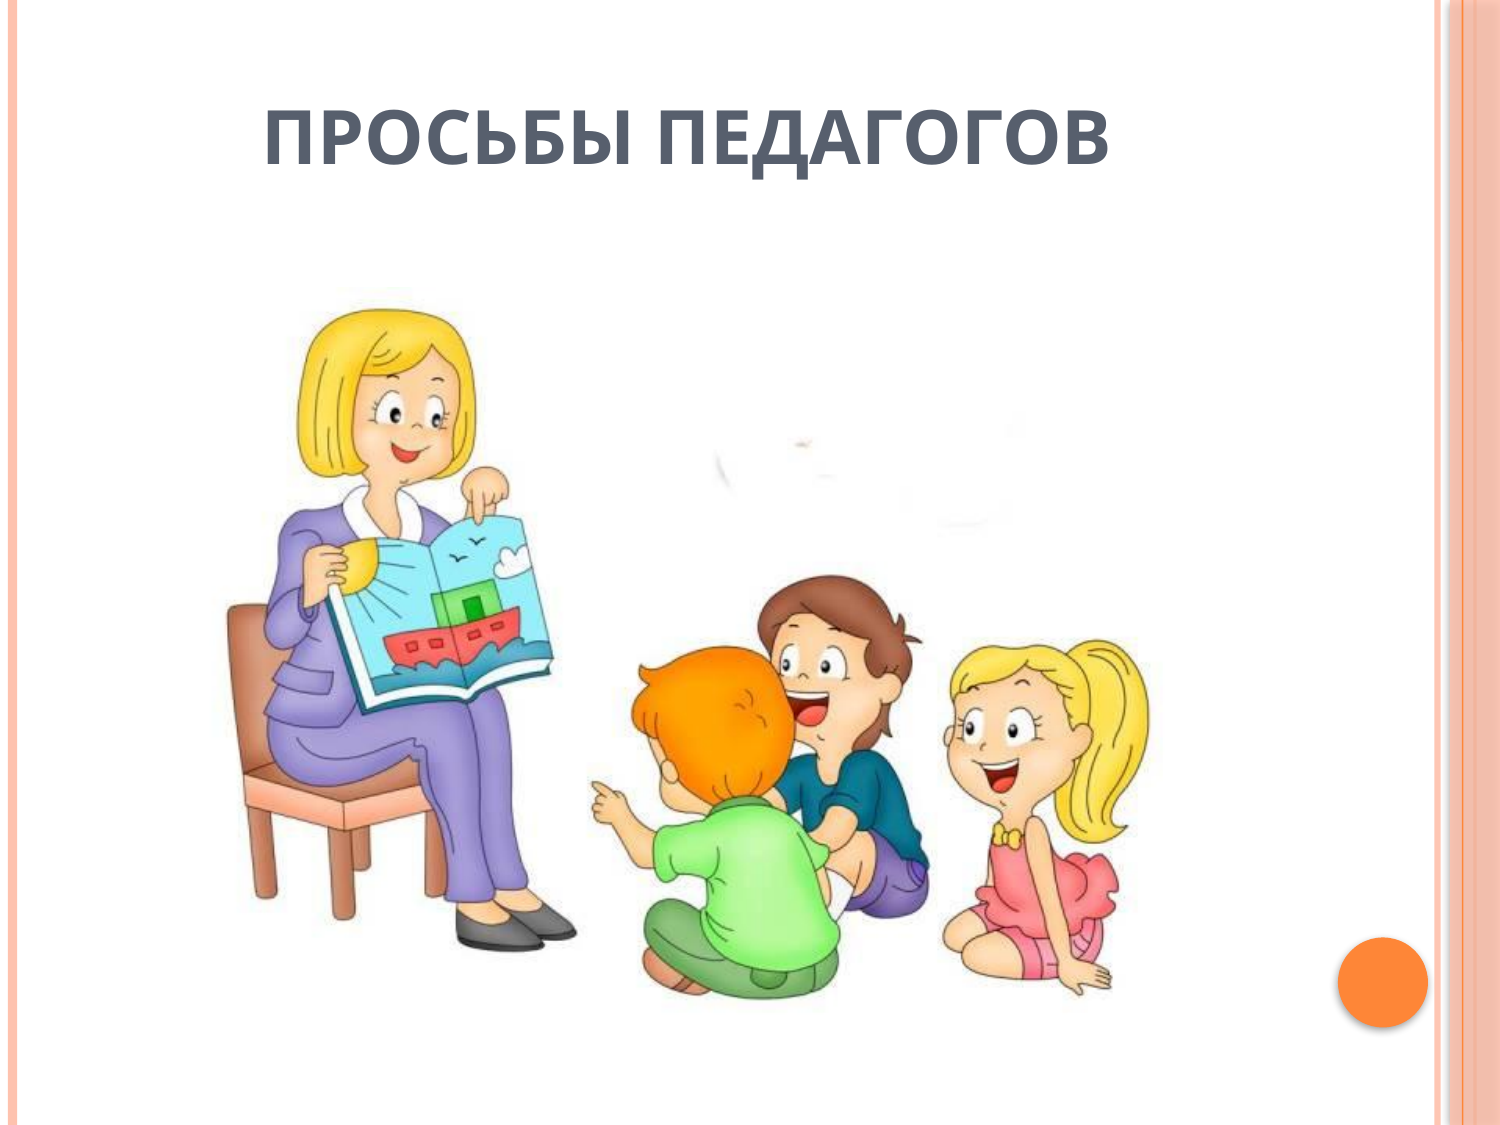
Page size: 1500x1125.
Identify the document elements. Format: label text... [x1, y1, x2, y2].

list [186, 286, 1188, 1038]
title Просьбы педагогов [75, 45, 1300, 188]
